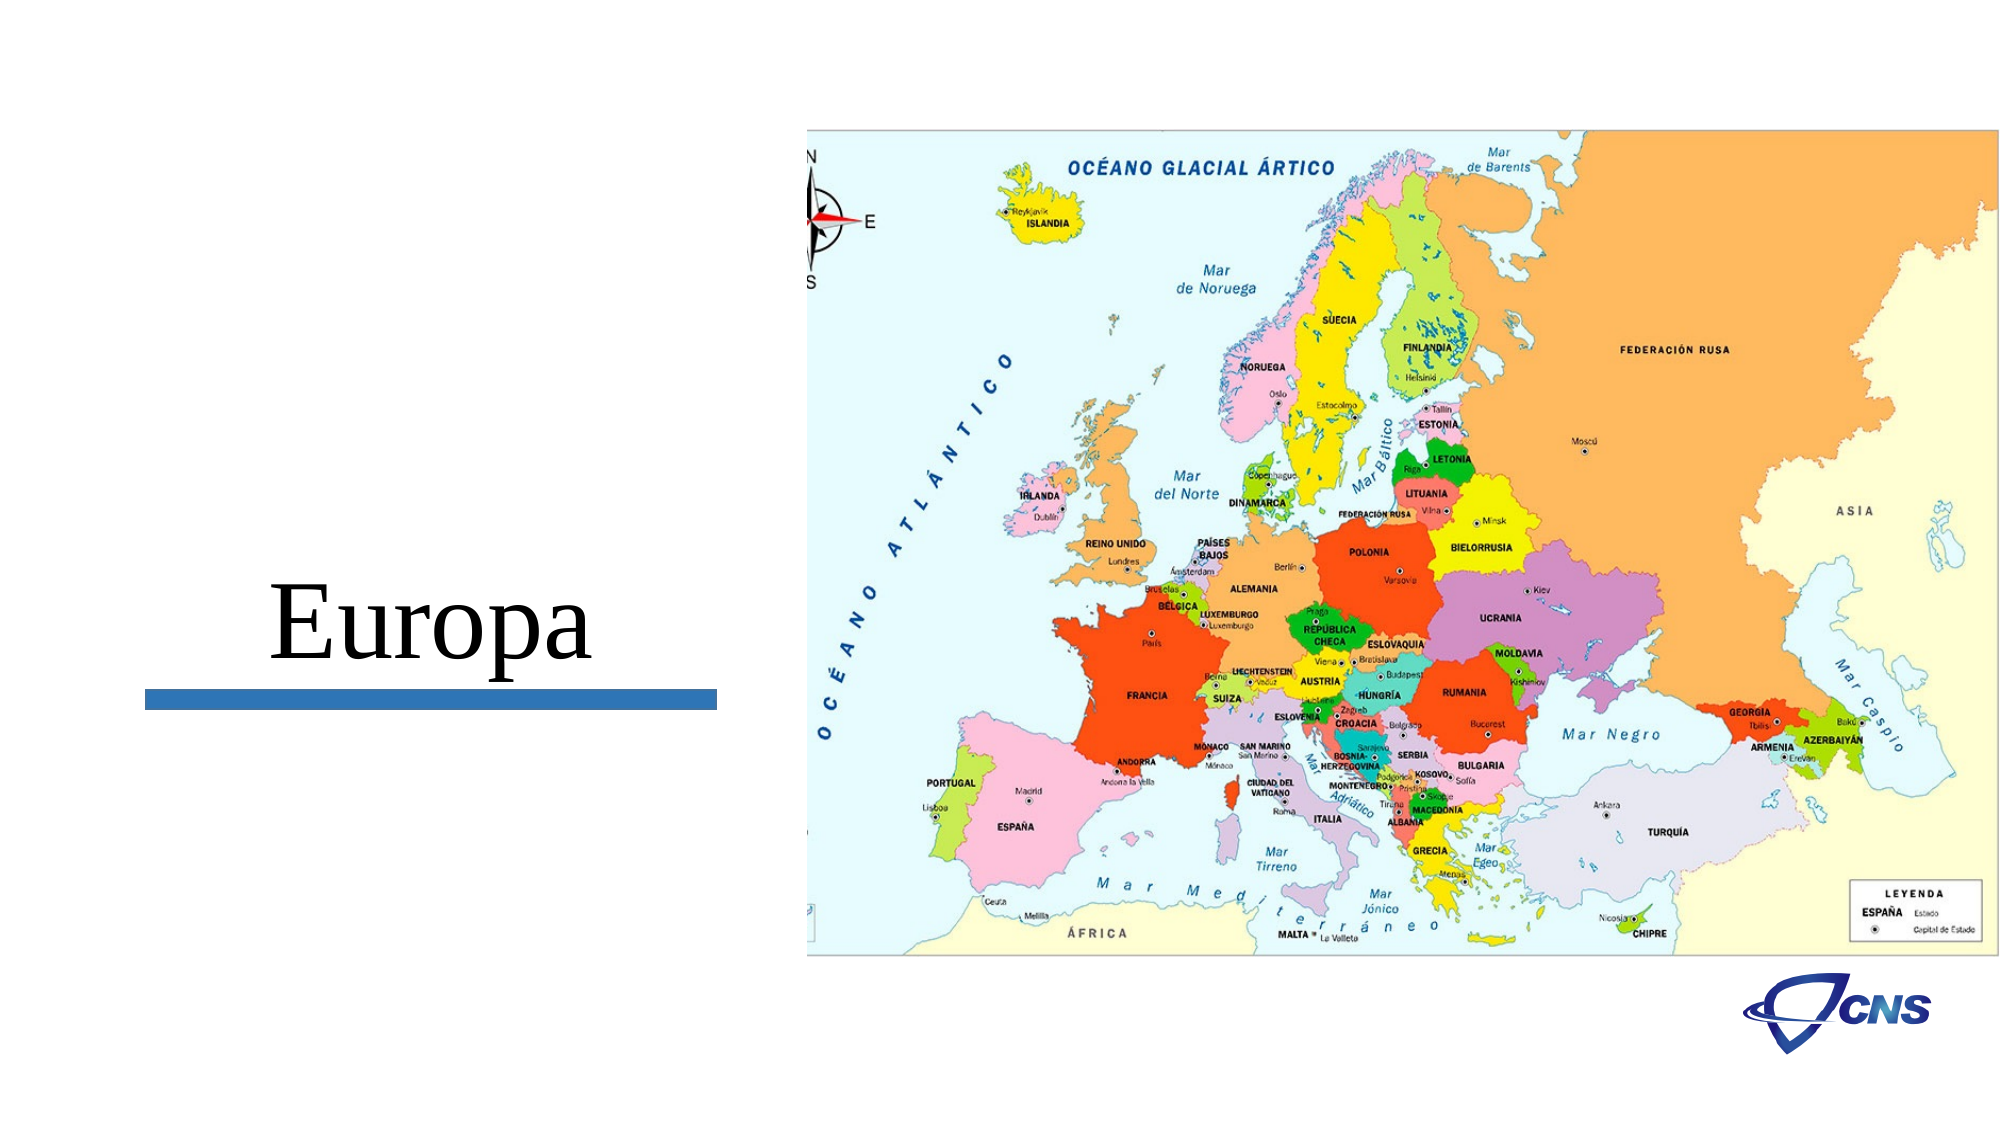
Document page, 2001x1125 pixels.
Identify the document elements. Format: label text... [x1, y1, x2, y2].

text_box [145, 689, 717, 710]
title Europa [146, 541, 716, 689]
picture [807, 129, 2000, 957]
picture [1736, 964, 1938, 1057]
